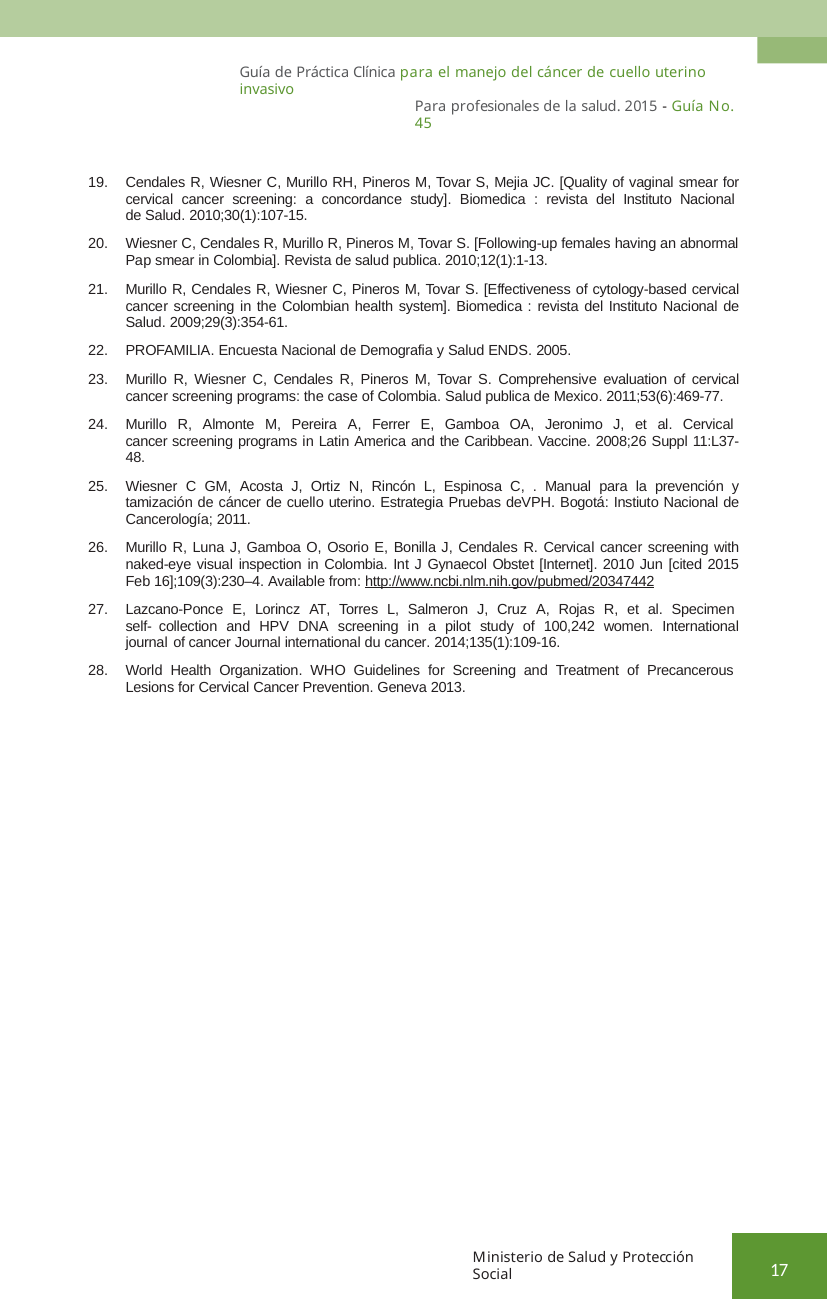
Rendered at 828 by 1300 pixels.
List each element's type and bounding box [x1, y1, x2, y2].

text_box [732, 1232, 827, 1300]
text_box [237, 63, 745, 132]
text_box [0, 0, 827, 64]
text_box [470, 1247, 714, 1283]
text_box [86, 173, 740, 696]
